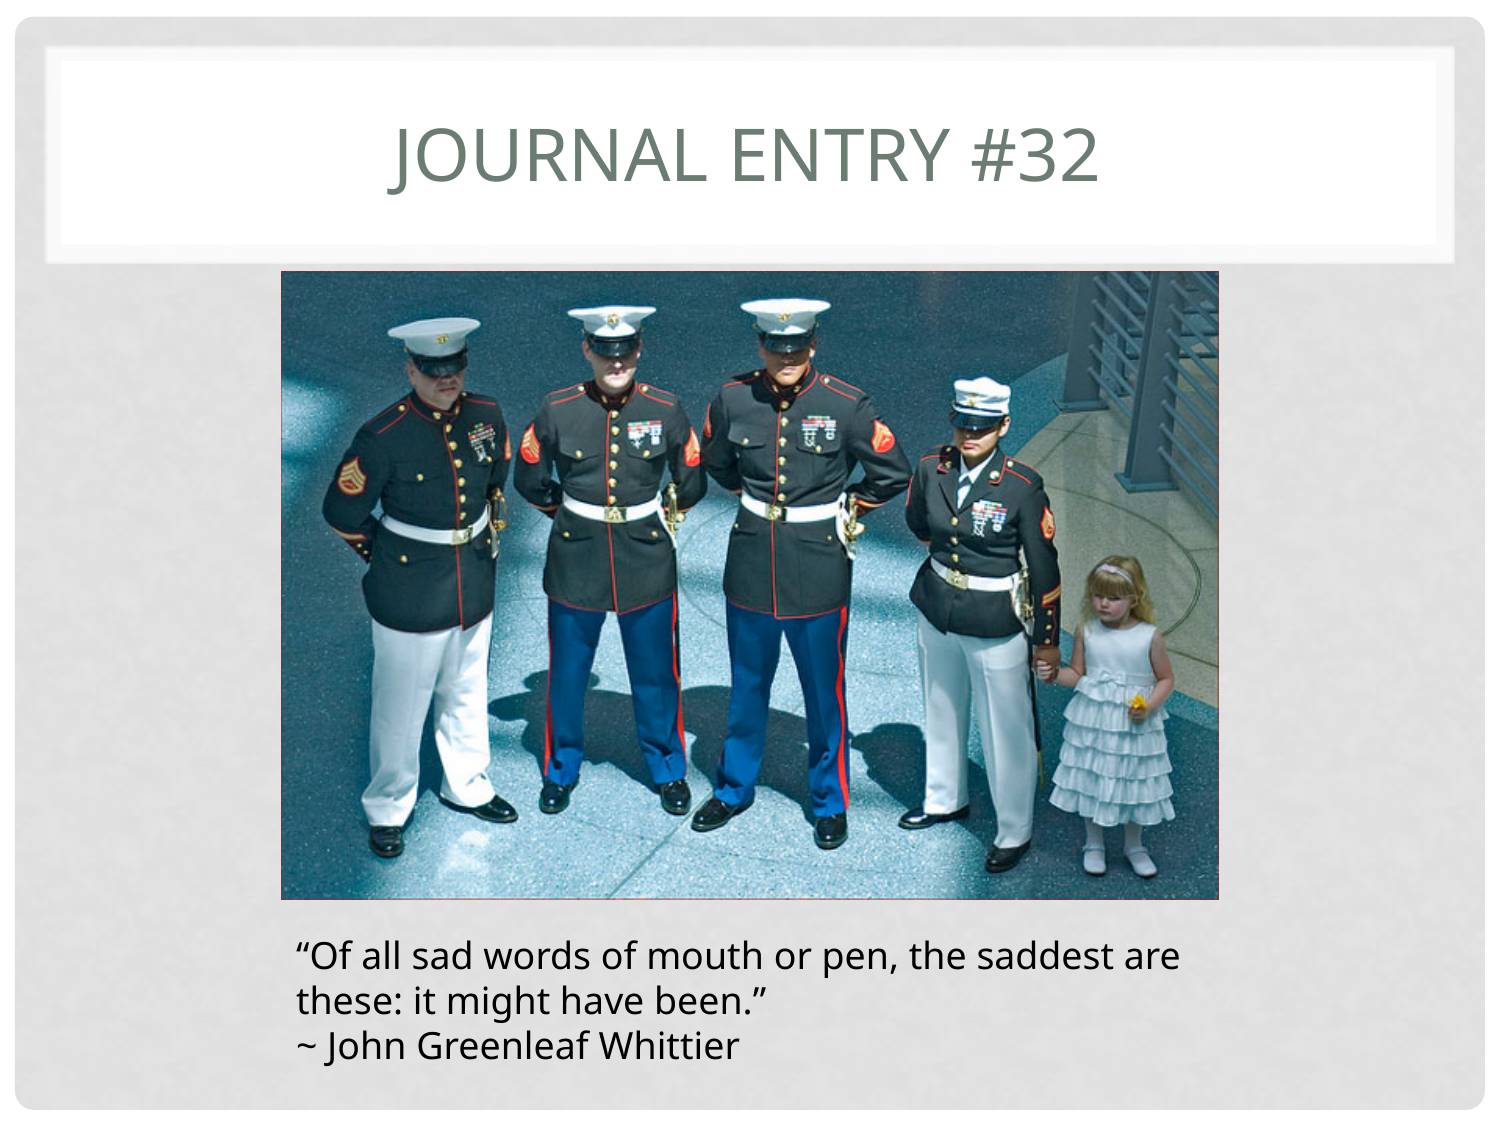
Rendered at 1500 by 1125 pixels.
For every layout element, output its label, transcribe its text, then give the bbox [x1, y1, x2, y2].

picture [281, 271, 1219, 901]
text_box “Of all sad words of mouth or pen, the saddest are these: it might have been.” ~ John Greenleaf Whittier [281, 924, 1219, 1075]
title Journal entry #32 [69, 66, 1425, 238]
